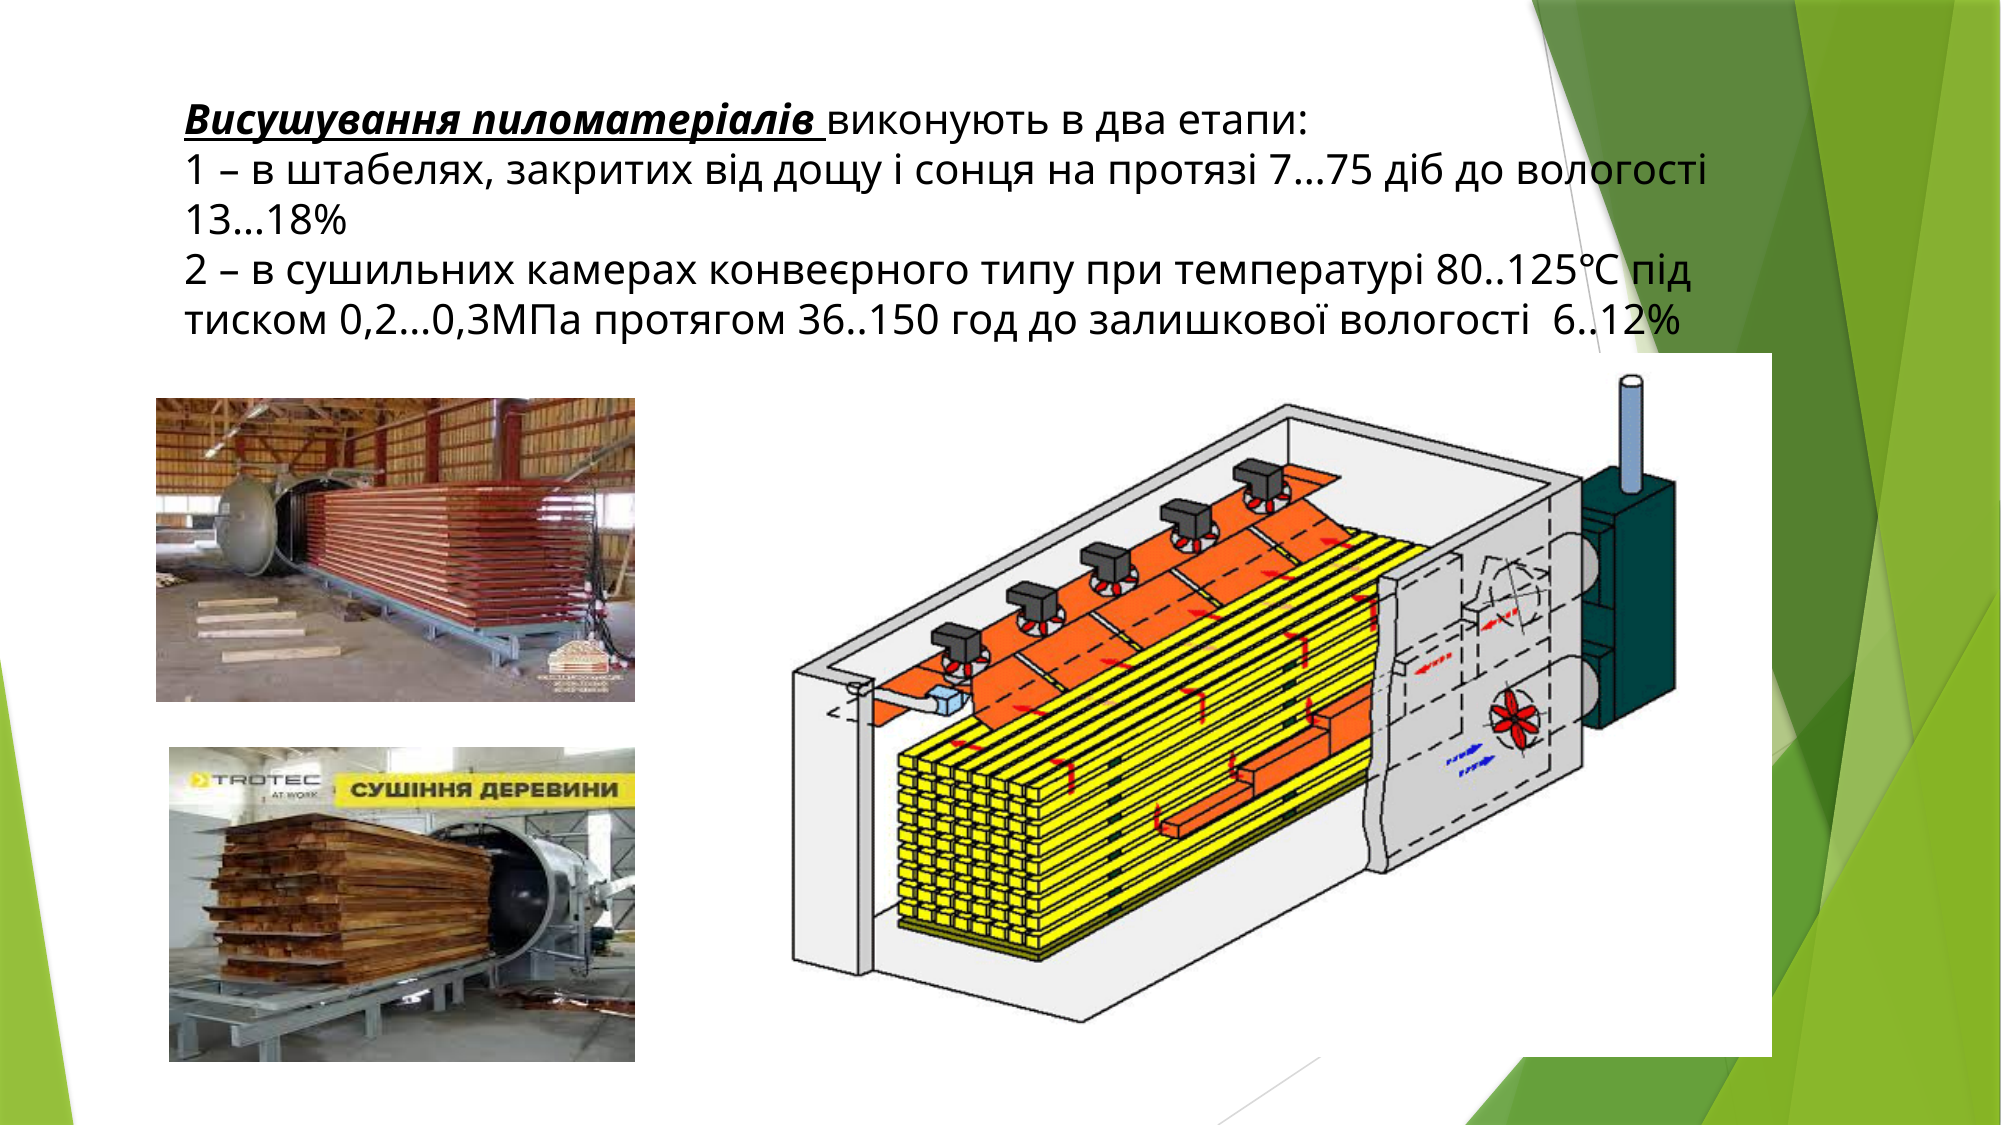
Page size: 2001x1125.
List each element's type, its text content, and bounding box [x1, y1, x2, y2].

text_box Висушування пиломатеріалів виконують в два етапи: 1 – в штабелях, закритих від дощу і сонця на протязі 7…75 діб до вологості 13…18% 2 – в сушильних камерах конвеєрного типу при температурі 80..125℃ під тиском 0,2…0,3МПа протягом 36..150 год до залишкової вологості 6..12% [169, 85, 1798, 351]
picture [677, 352, 1773, 1058]
picture [156, 397, 635, 703]
picture [168, 746, 635, 1063]
